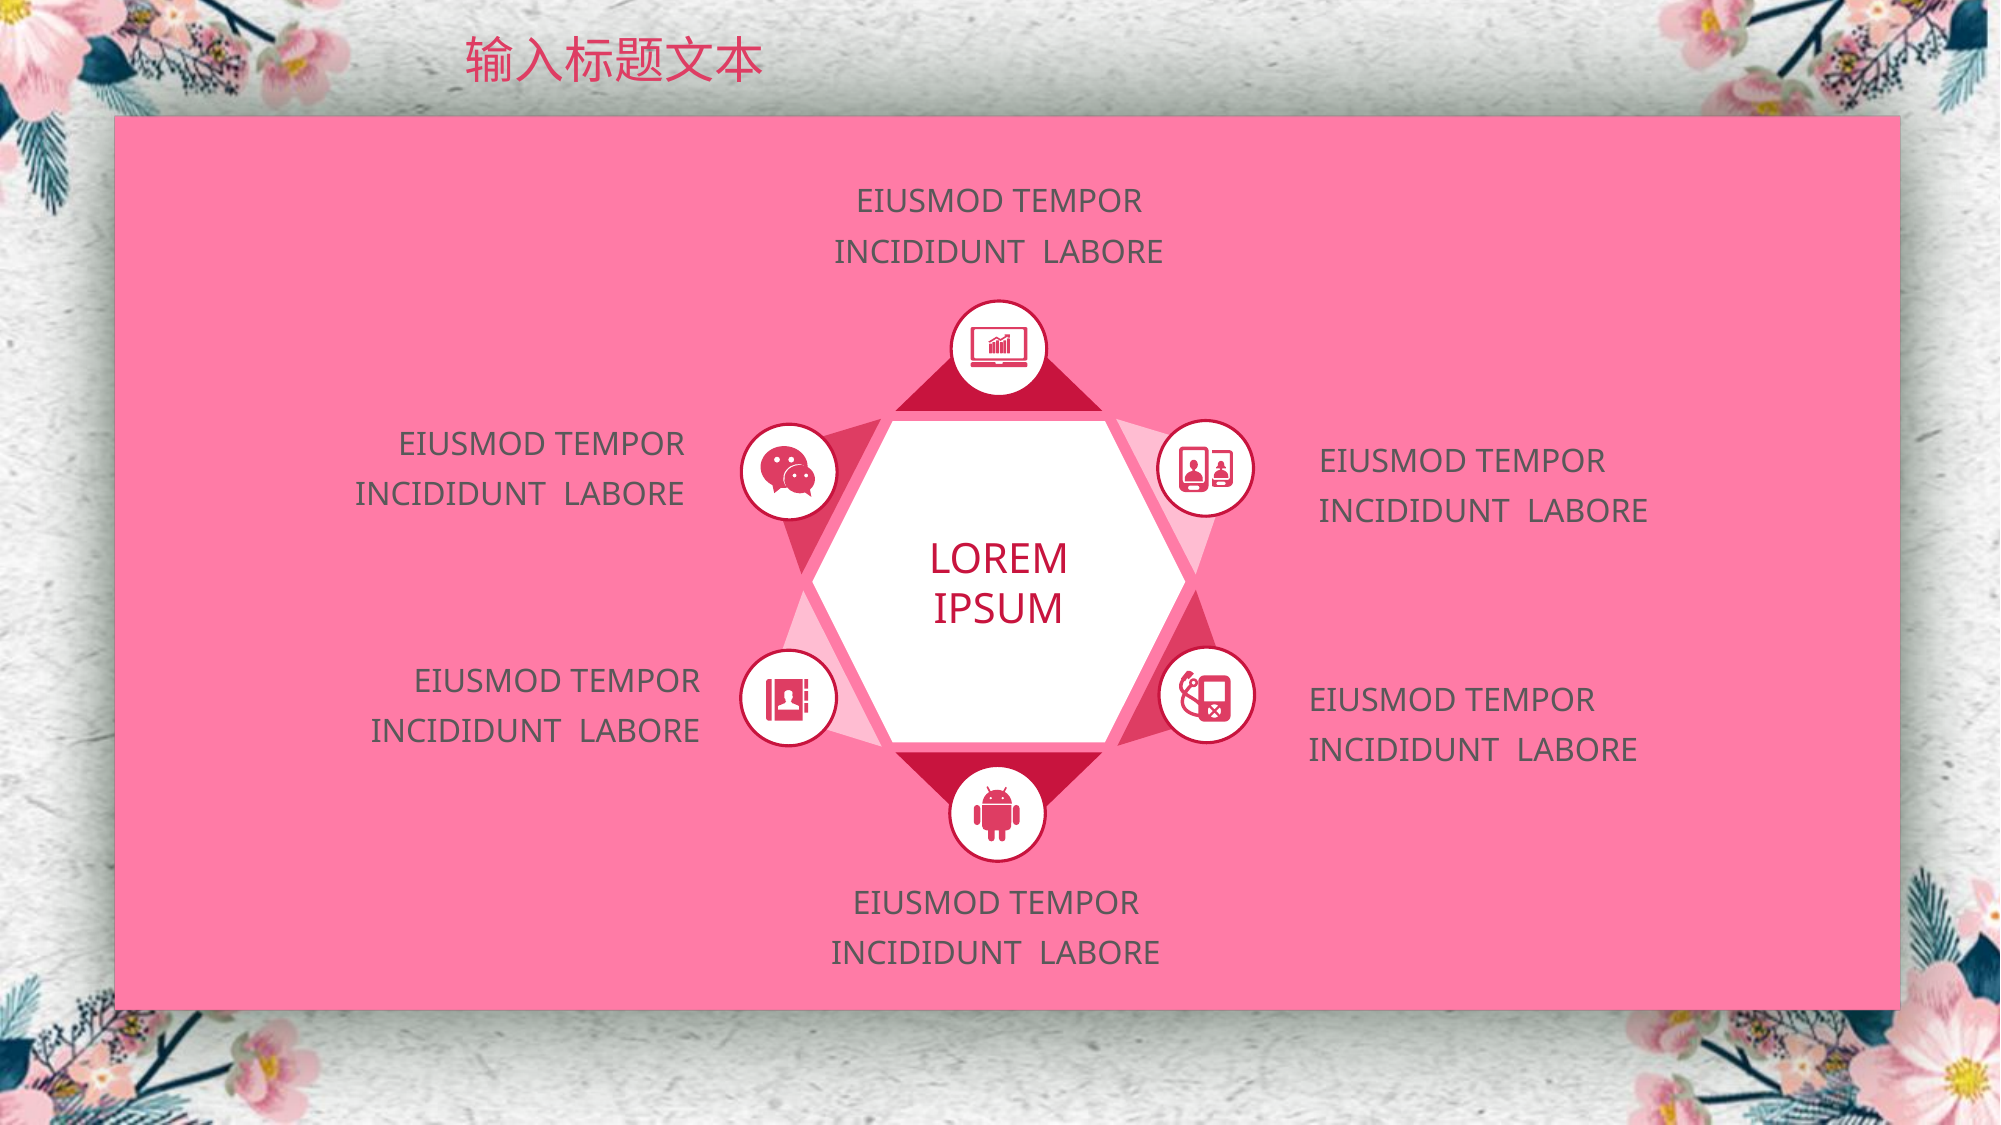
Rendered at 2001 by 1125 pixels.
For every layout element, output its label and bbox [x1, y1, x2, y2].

text_box [0, 0, 2000, 1125]
text_box [325, 161, 1680, 979]
